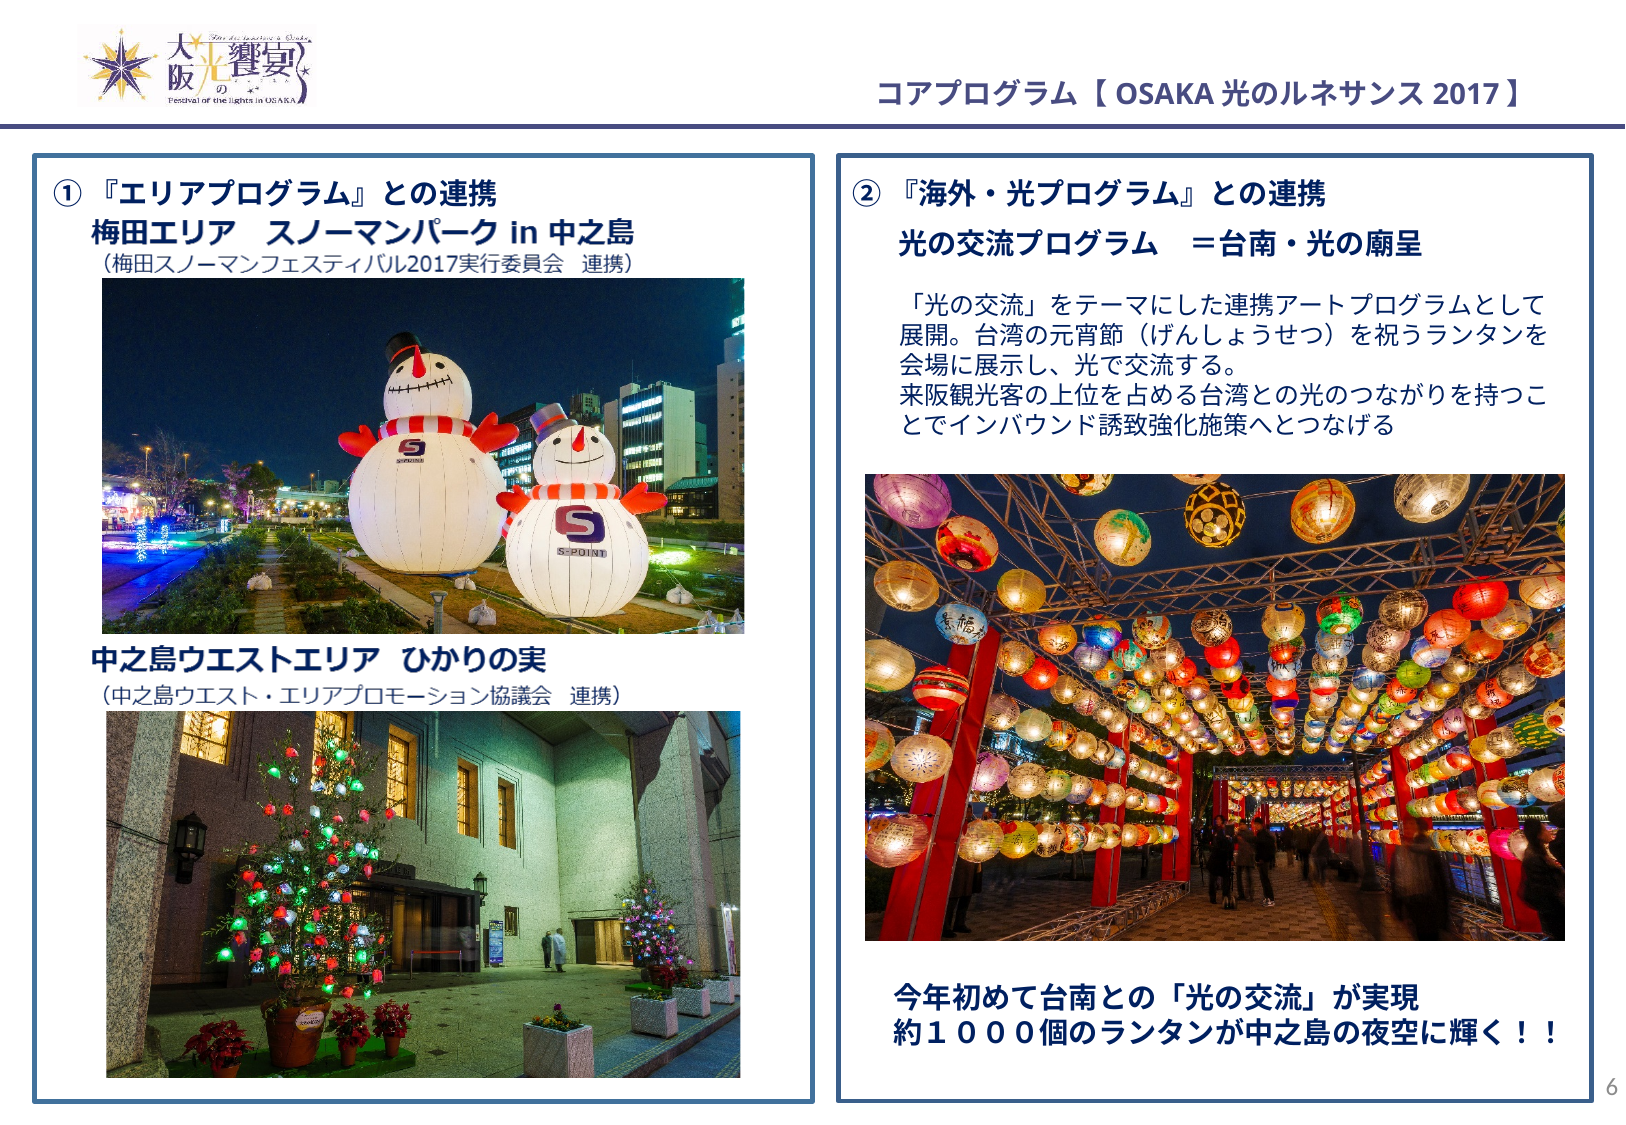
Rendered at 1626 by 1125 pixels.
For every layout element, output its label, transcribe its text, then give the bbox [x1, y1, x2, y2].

text_box 「光の交流」をテーマにした連携アートプログラムとして展開。台湾の元宵節（げんしょうせつ）を祝うランタンを会場に展示し、光で交流する。 来阪観光客の上位を占める台湾との光のつながりを持つことでインバウンド誘致強化施策へとつなげる [884, 282, 1576, 447]
slide_number 6 [1568, 1057, 1625, 1116]
picture [865, 474, 1565, 941]
text_box ②『海外・光プログラム』との連携 [838, 167, 1622, 218]
text_box 光の交流プログラム ＝台南・光の廟呈 [883, 218, 1625, 268]
text_box ①『エリアプログラム』との連携 [815, 167, 822, 218]
picture [72, 210, 745, 1079]
picture [76, 24, 317, 107]
text_box 今年初めて台南との「光の交流」が実現 約１０００個のランタンが中之島の夜空に輝く！！ [878, 972, 1625, 1057]
text_box コアプログラム【OSAKA光のルネサンス2017】 [860, 68, 1551, 119]
text_box [836, 154, 1594, 1103]
text_box [32, 154, 815, 1104]
picture [716, 278, 721, 294]
